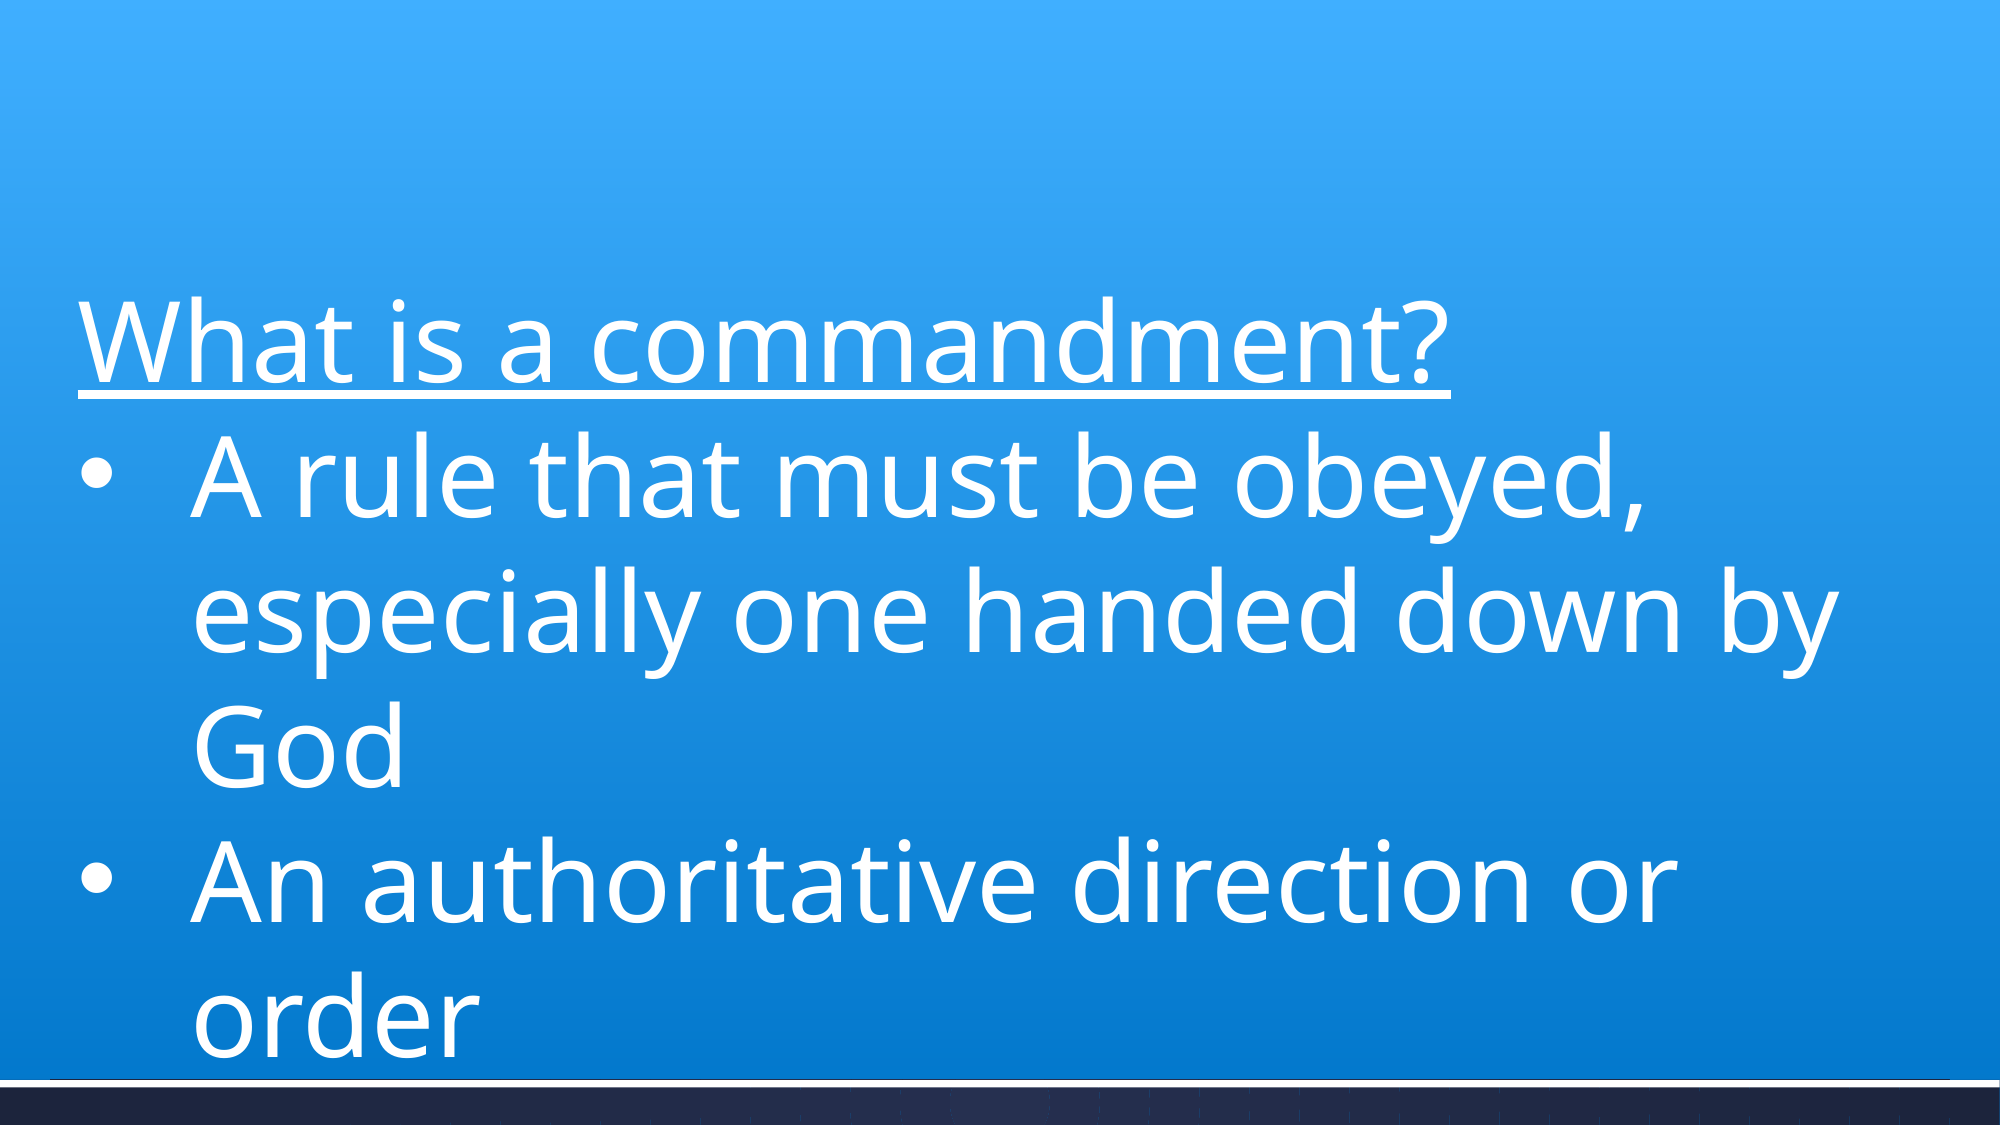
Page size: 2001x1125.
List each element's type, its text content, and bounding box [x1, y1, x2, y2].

text_box What is a commandment? A rule that must be obeyed, especially one handed down by God An authoritative direction or order [62, 262, 1948, 1087]
